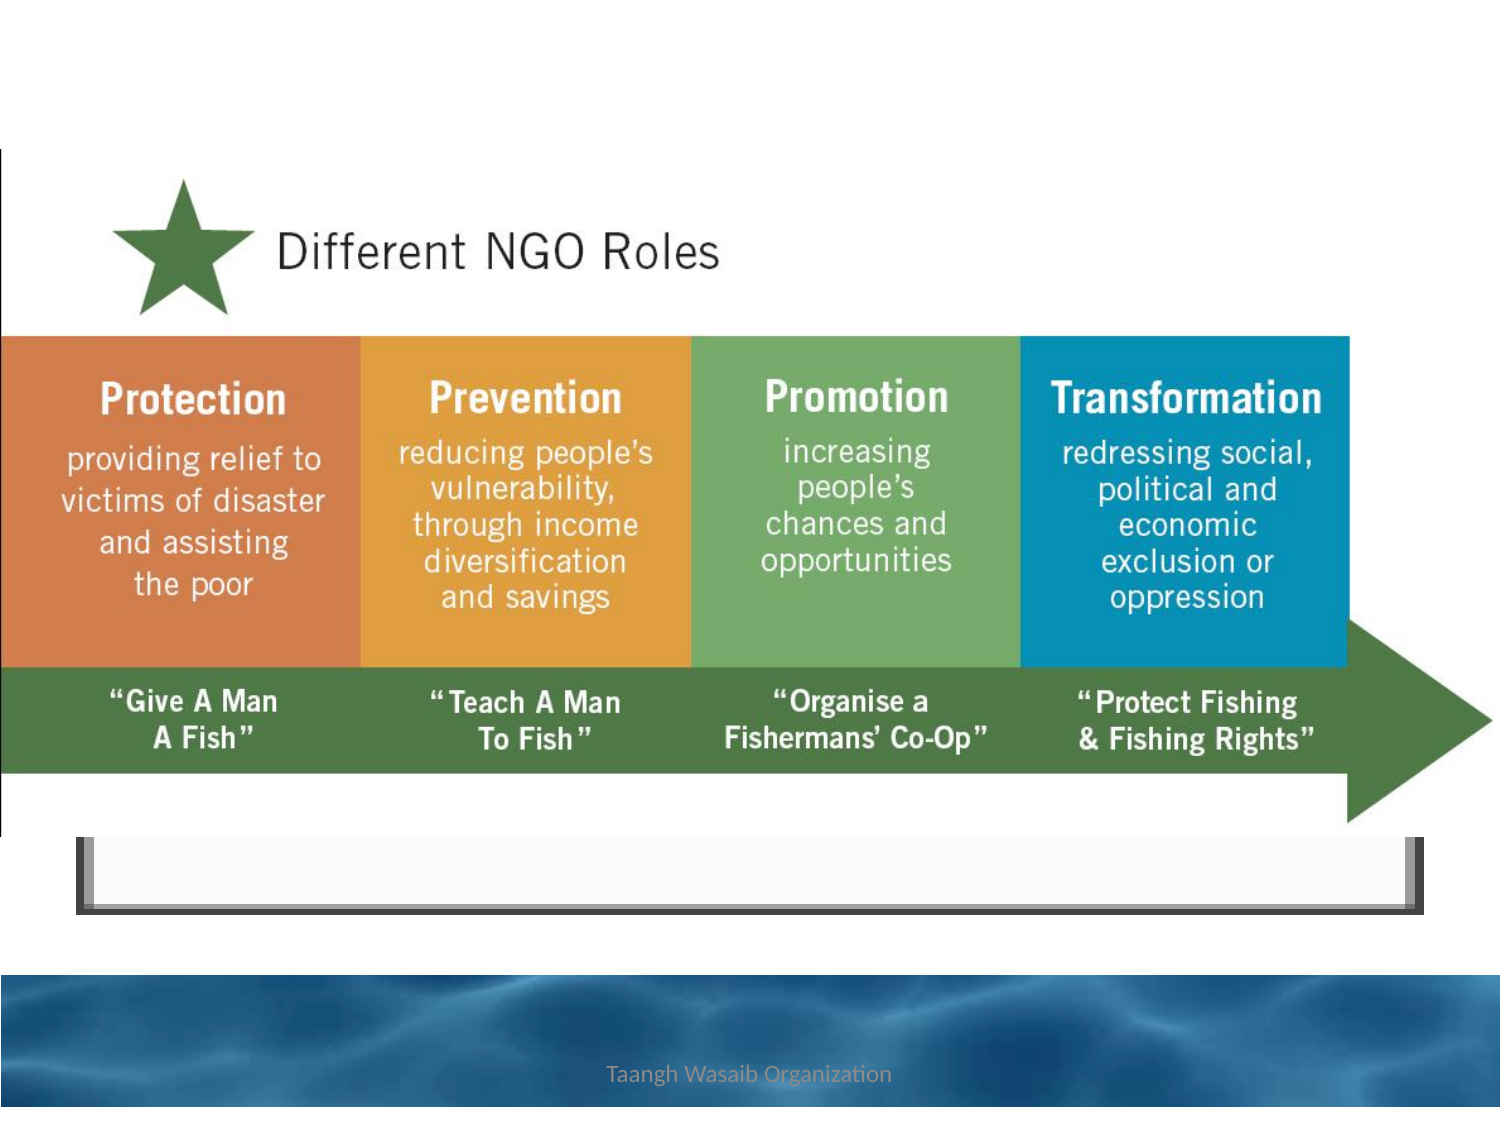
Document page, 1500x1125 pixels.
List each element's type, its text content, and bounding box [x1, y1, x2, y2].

picture [0, 149, 1500, 837]
picture [1, 975, 1500, 1107]
footer Taangh Wasaib Organization [512, 1042, 988, 1103]
